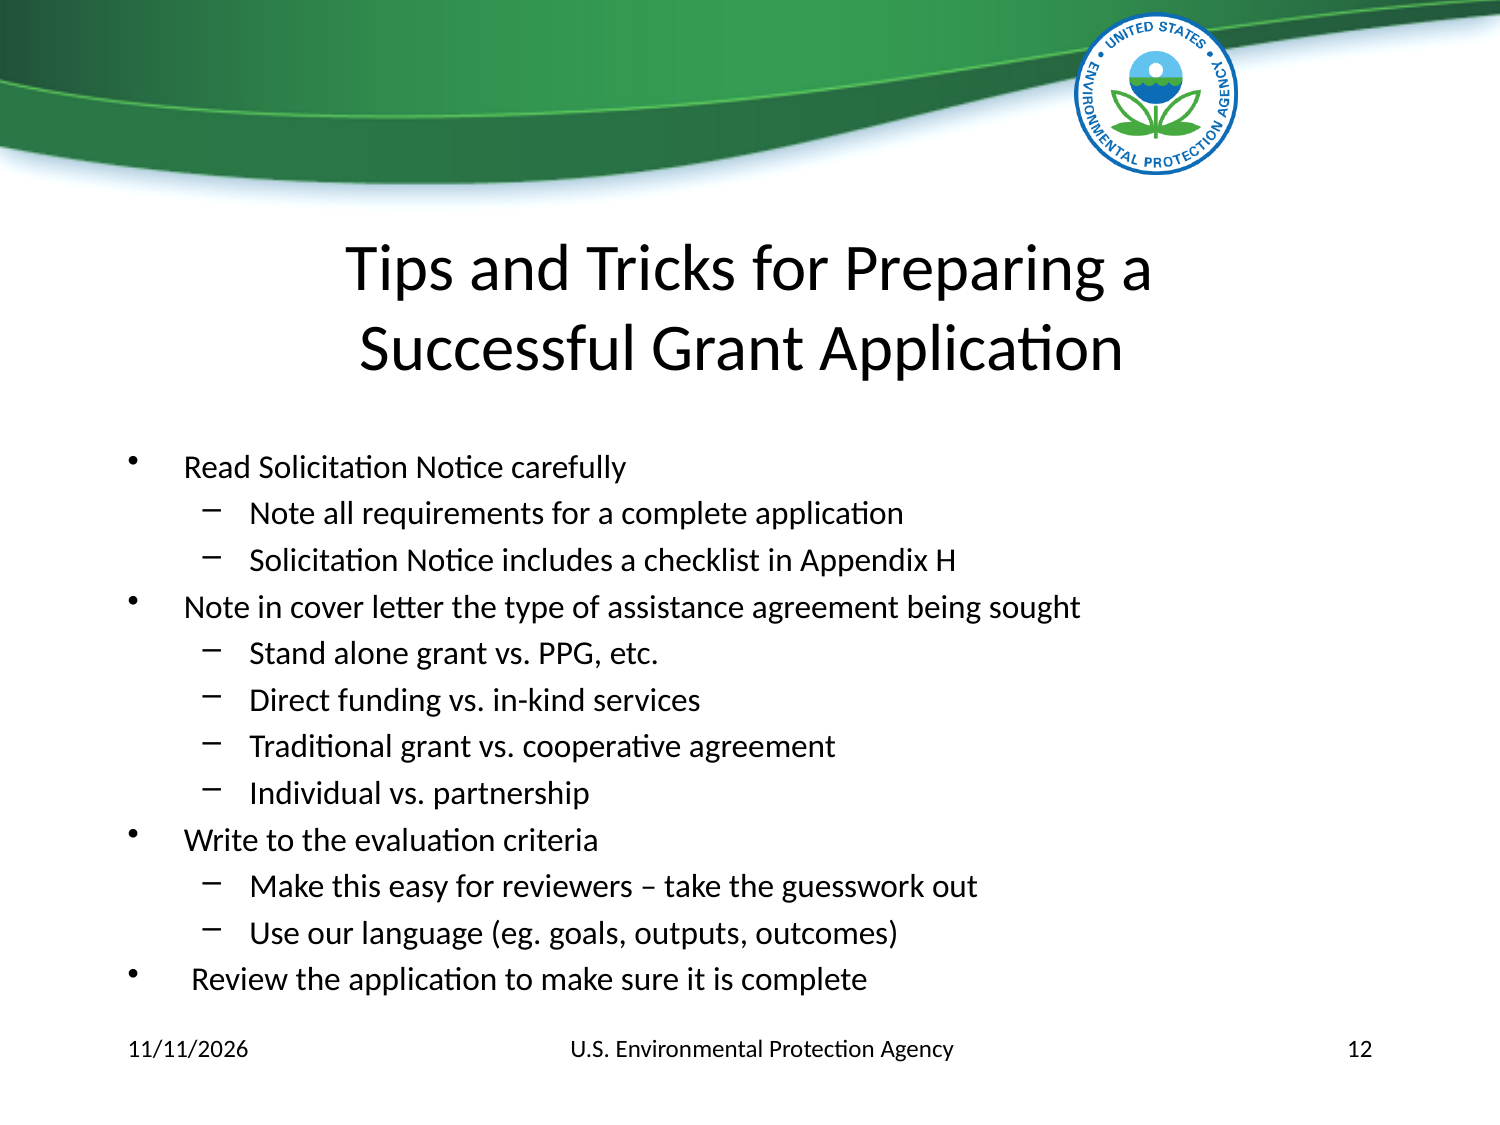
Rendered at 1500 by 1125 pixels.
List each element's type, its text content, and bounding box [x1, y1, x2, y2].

slide_number 12 [1213, 1024, 1388, 1101]
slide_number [112, 1024, 426, 1101]
footer U.S. Environmental Protection Agency [426, 1024, 1213, 1101]
list Read Solicitation Notice carefully Note all requirements for a complete application Solicitation Notice includes a checklist in Appendix H Note in cover letter the type of assistance agreement being sought Stand alone grant vs. PPG, etc. Direct funding vs. in-kind services Traditional grant vs. cooperative agreement Individual vs. partnership Write to the evaluation criteria Make this easy for reviewers – take the guesswork out Use our language (eg. goals, outputs, outcomes) Review the application to make sure it is complete [112, 437, 1388, 1013]
title Tips and Tricks for Preparing a Successful Grant Application [125, 262, 1375, 425]
picture [1074, 12, 1238, 175]
